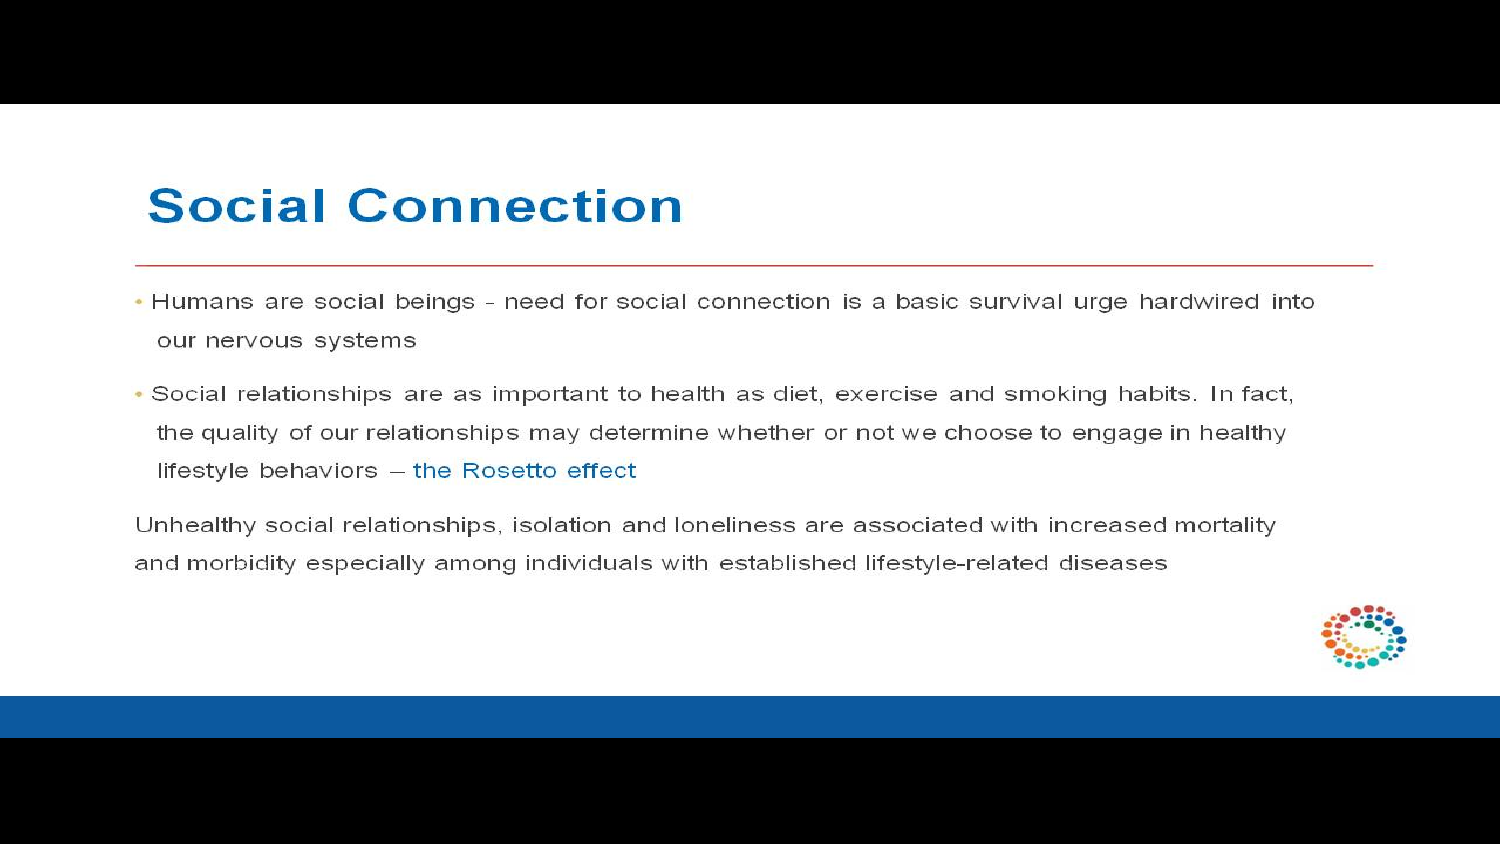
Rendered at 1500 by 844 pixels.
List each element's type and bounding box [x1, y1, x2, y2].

picture [0, 104, 1500, 738]
